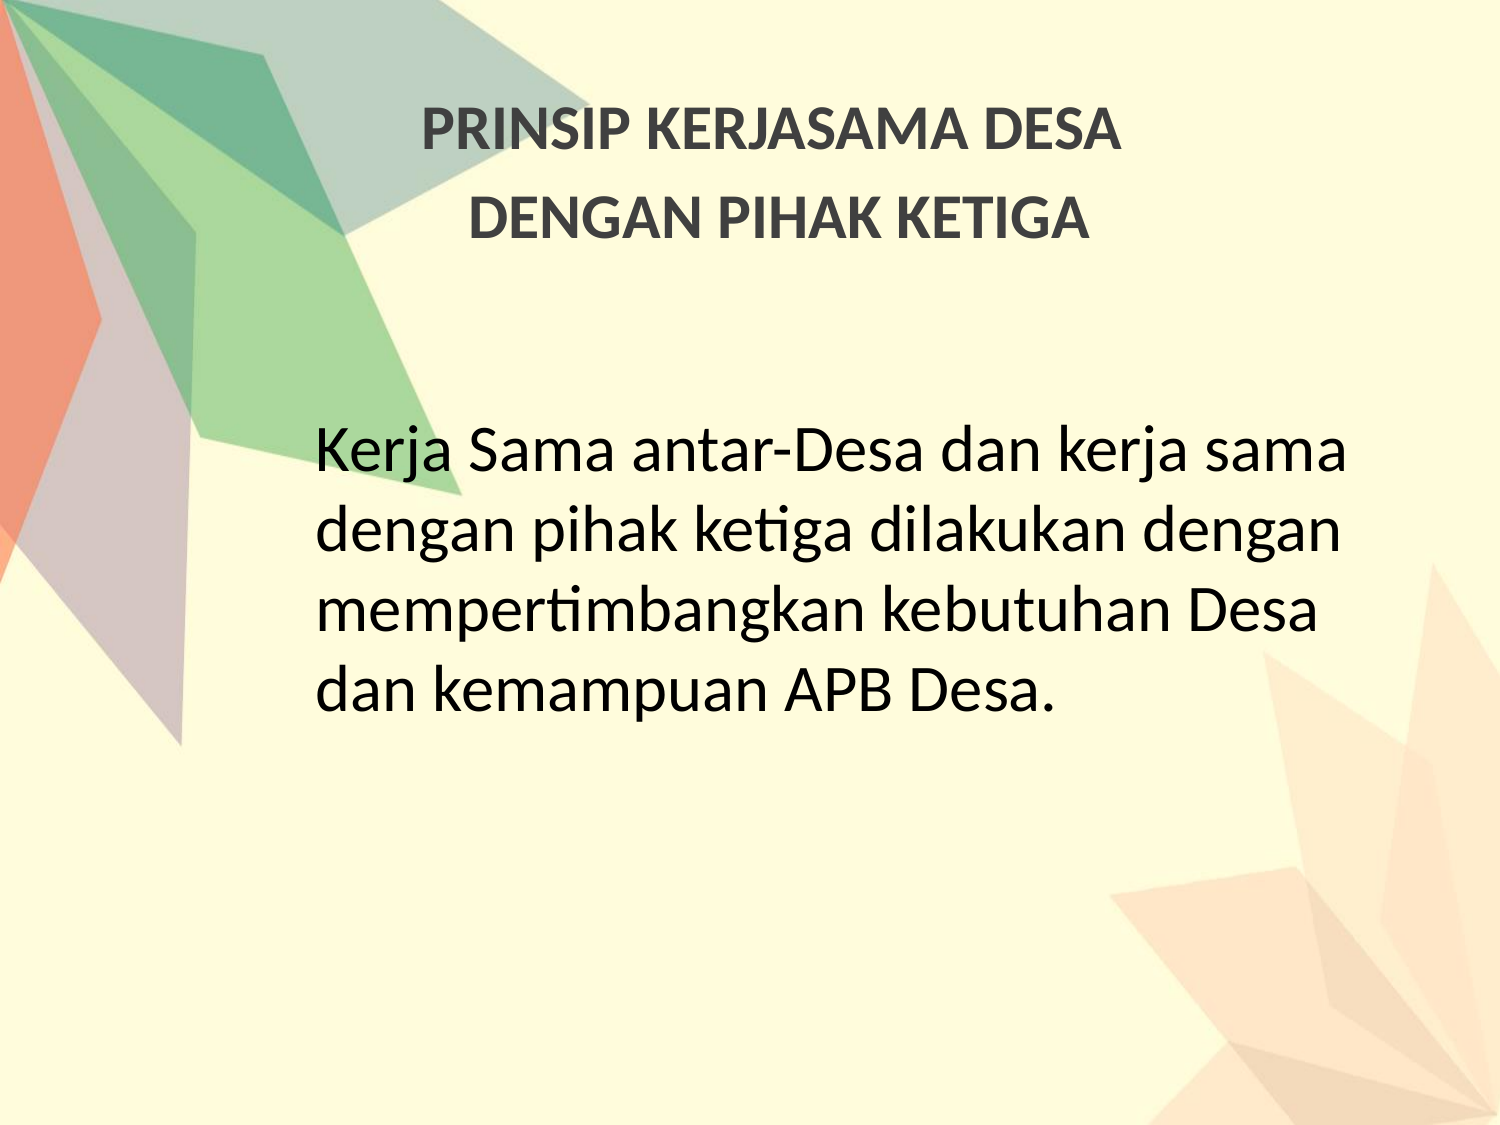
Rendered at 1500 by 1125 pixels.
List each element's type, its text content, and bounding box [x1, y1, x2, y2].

picture [0, 0, 1500, 1125]
list PRINSIP KERJASAMA DESA DENGAN PIHAK KETIGA [29, 78, 1500, 260]
text_box Kerja Sama antar-Desa dan kerja sama dengan pihak ketiga dilakukan dengan mempertimbangkan kebutuhan Desa dan kemampuan APB Desa. [301, 397, 1365, 732]
